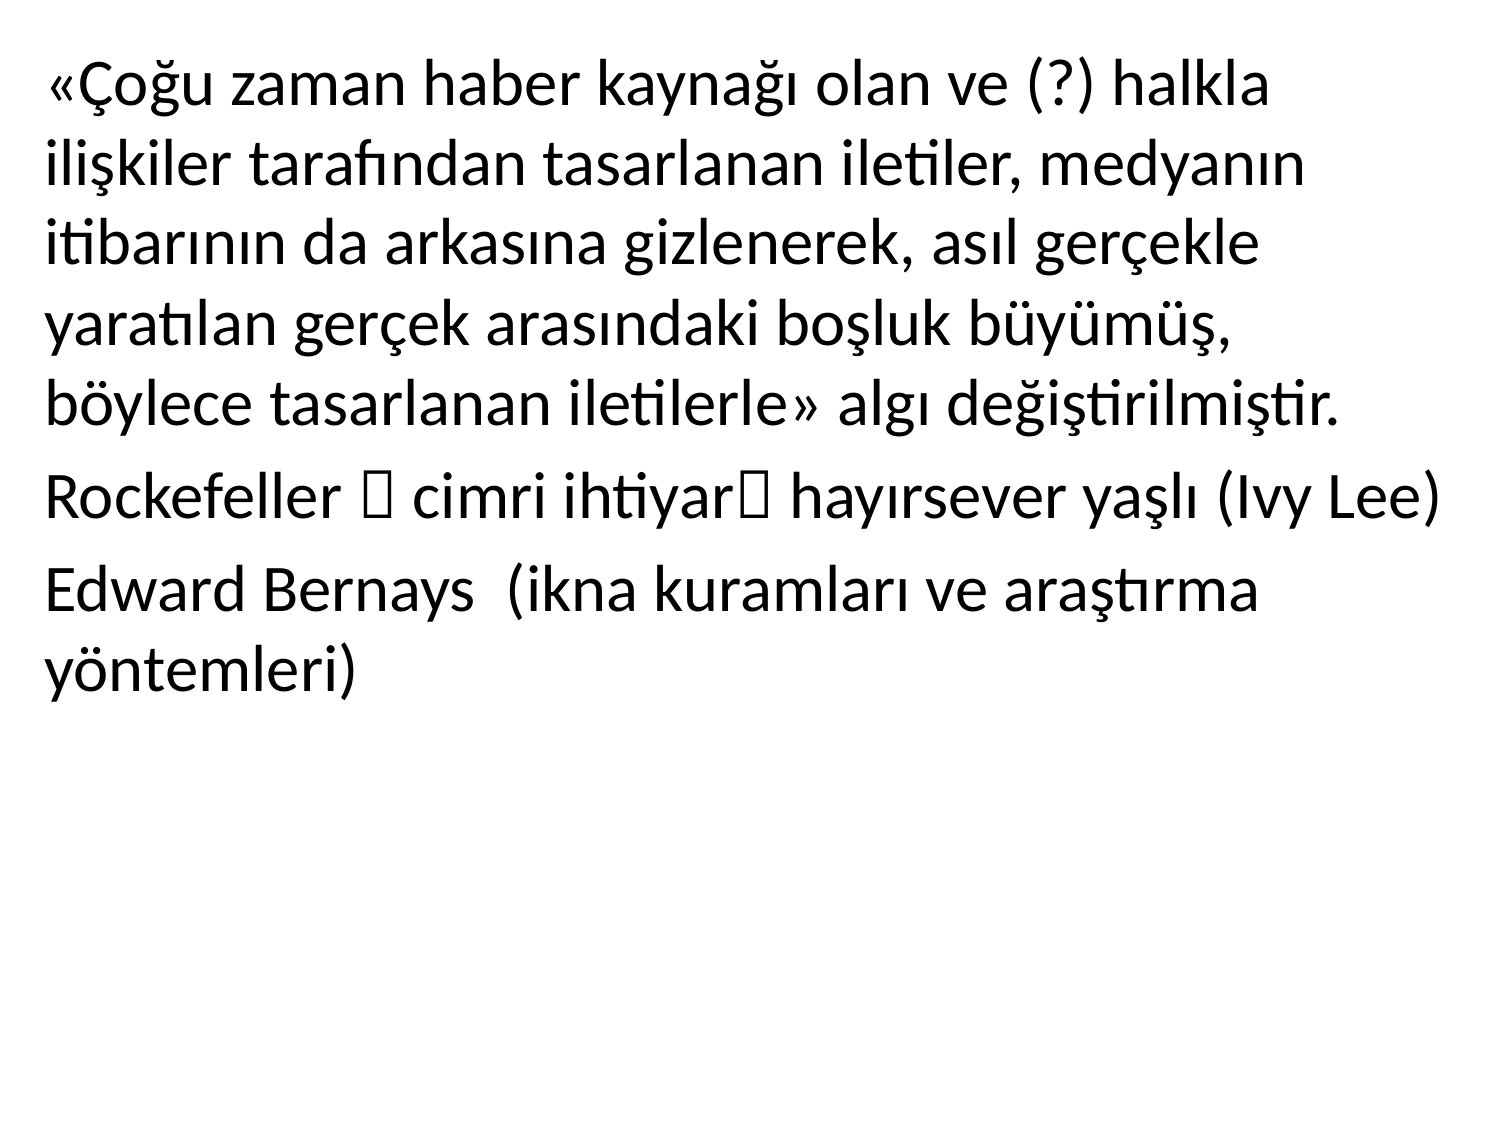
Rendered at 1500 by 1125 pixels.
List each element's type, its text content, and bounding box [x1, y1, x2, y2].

list «Çoğu zaman haber kaynağı olan ve (?) halkla ilişkiler tarafından tasarlanan iletiler, medyanın itibarının da arkasına gizlenerek, asıl gerçekle yaratılan gerçek arasındaki boşluk büyümüş, böylece tasarlanan iletilerle» algı değiştirilmiştir. Rockefeller  cimri ihtiyar hayırsever yaşlı (Ivy Lee) Edward Bernays (ikna kuramları ve araştırma yöntemleri) [29, 30, 1471, 1083]
